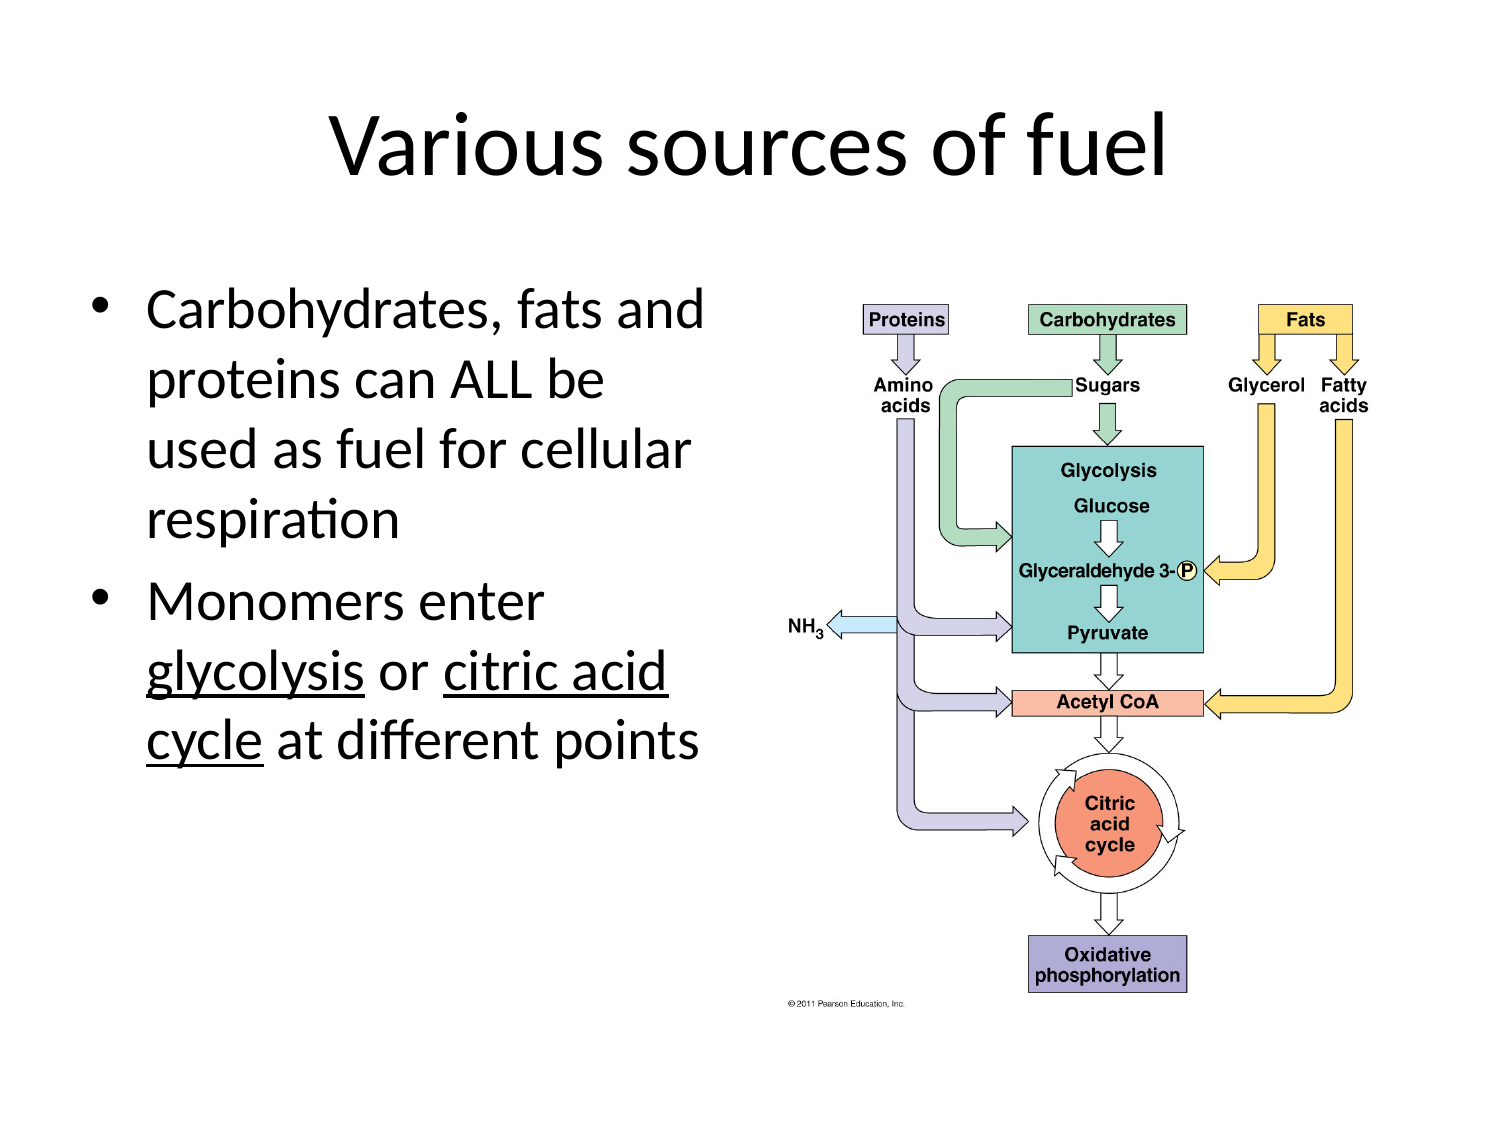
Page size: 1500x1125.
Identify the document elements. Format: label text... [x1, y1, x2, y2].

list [784, 299, 1372, 1014]
list Carbohydrates, fats and proteins can ALL be used as fuel for cellular respiration Monomers enter glycolysis or citric acid cycle at different points [75, 262, 738, 1005]
title Various sources of fuel [75, 45, 1425, 233]
